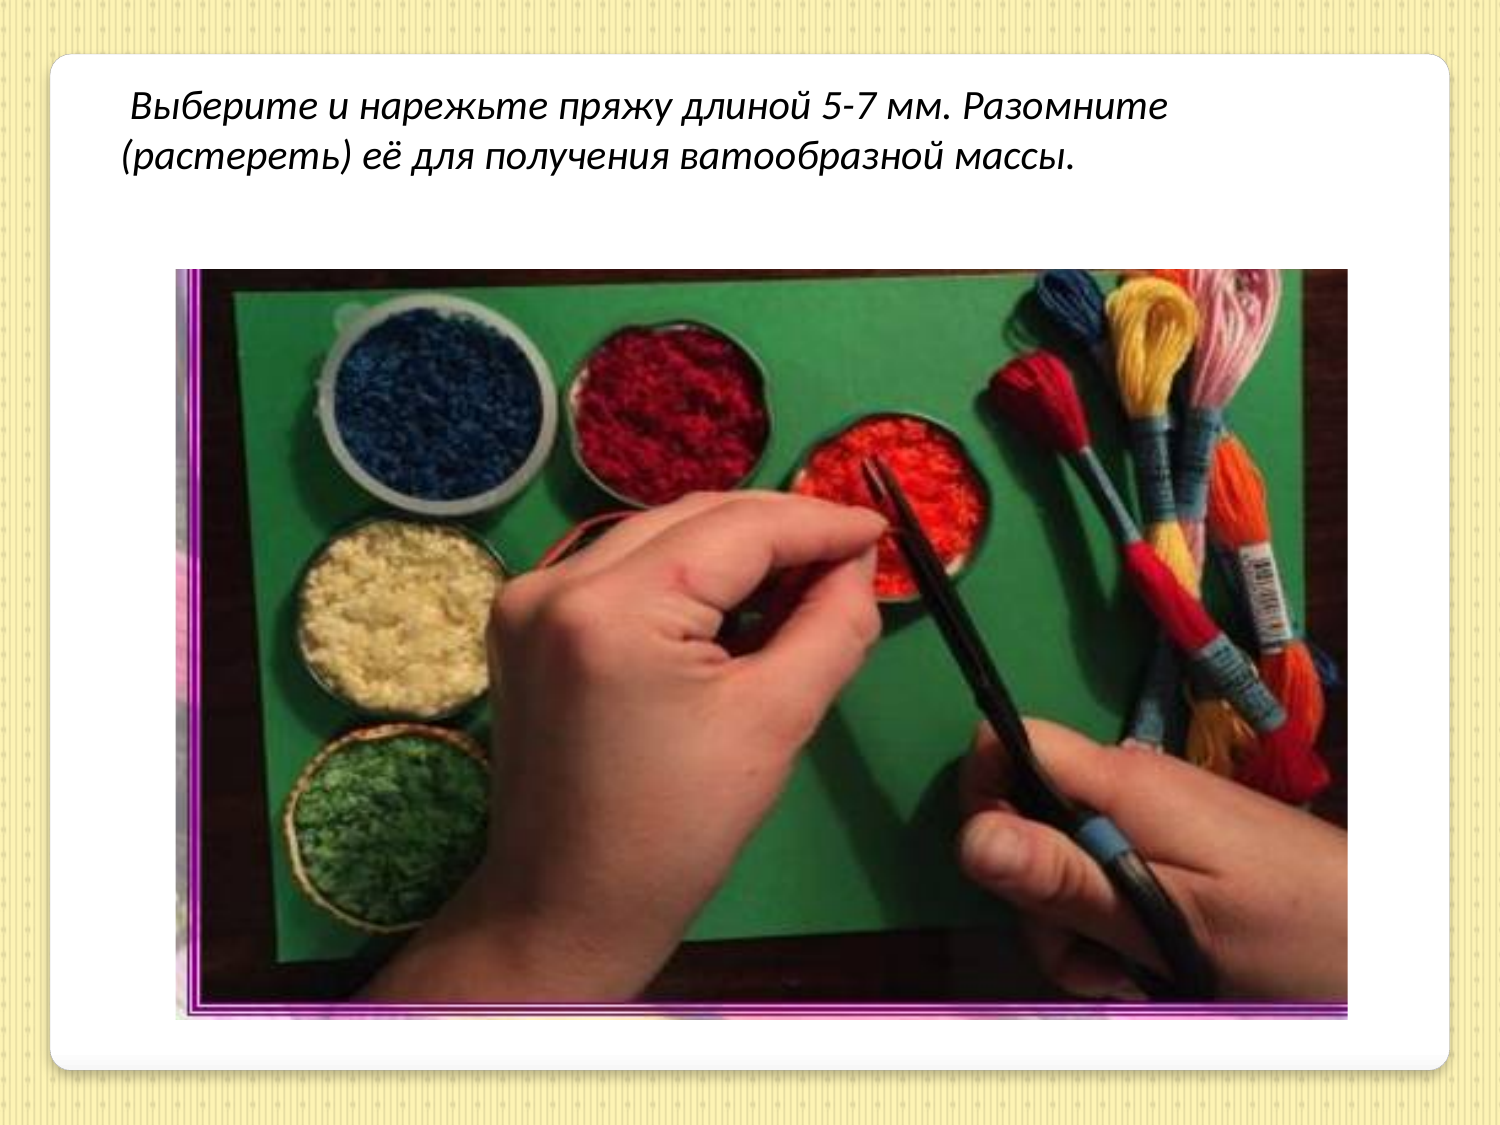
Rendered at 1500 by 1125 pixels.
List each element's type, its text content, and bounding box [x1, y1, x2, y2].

picture [175, 269, 1348, 1020]
text_box Выберите и нарежьте пряжу длиной 5-7 мм. Разомните (растереть) её для получения ватообразной массы. [105, 70, 1407, 186]
